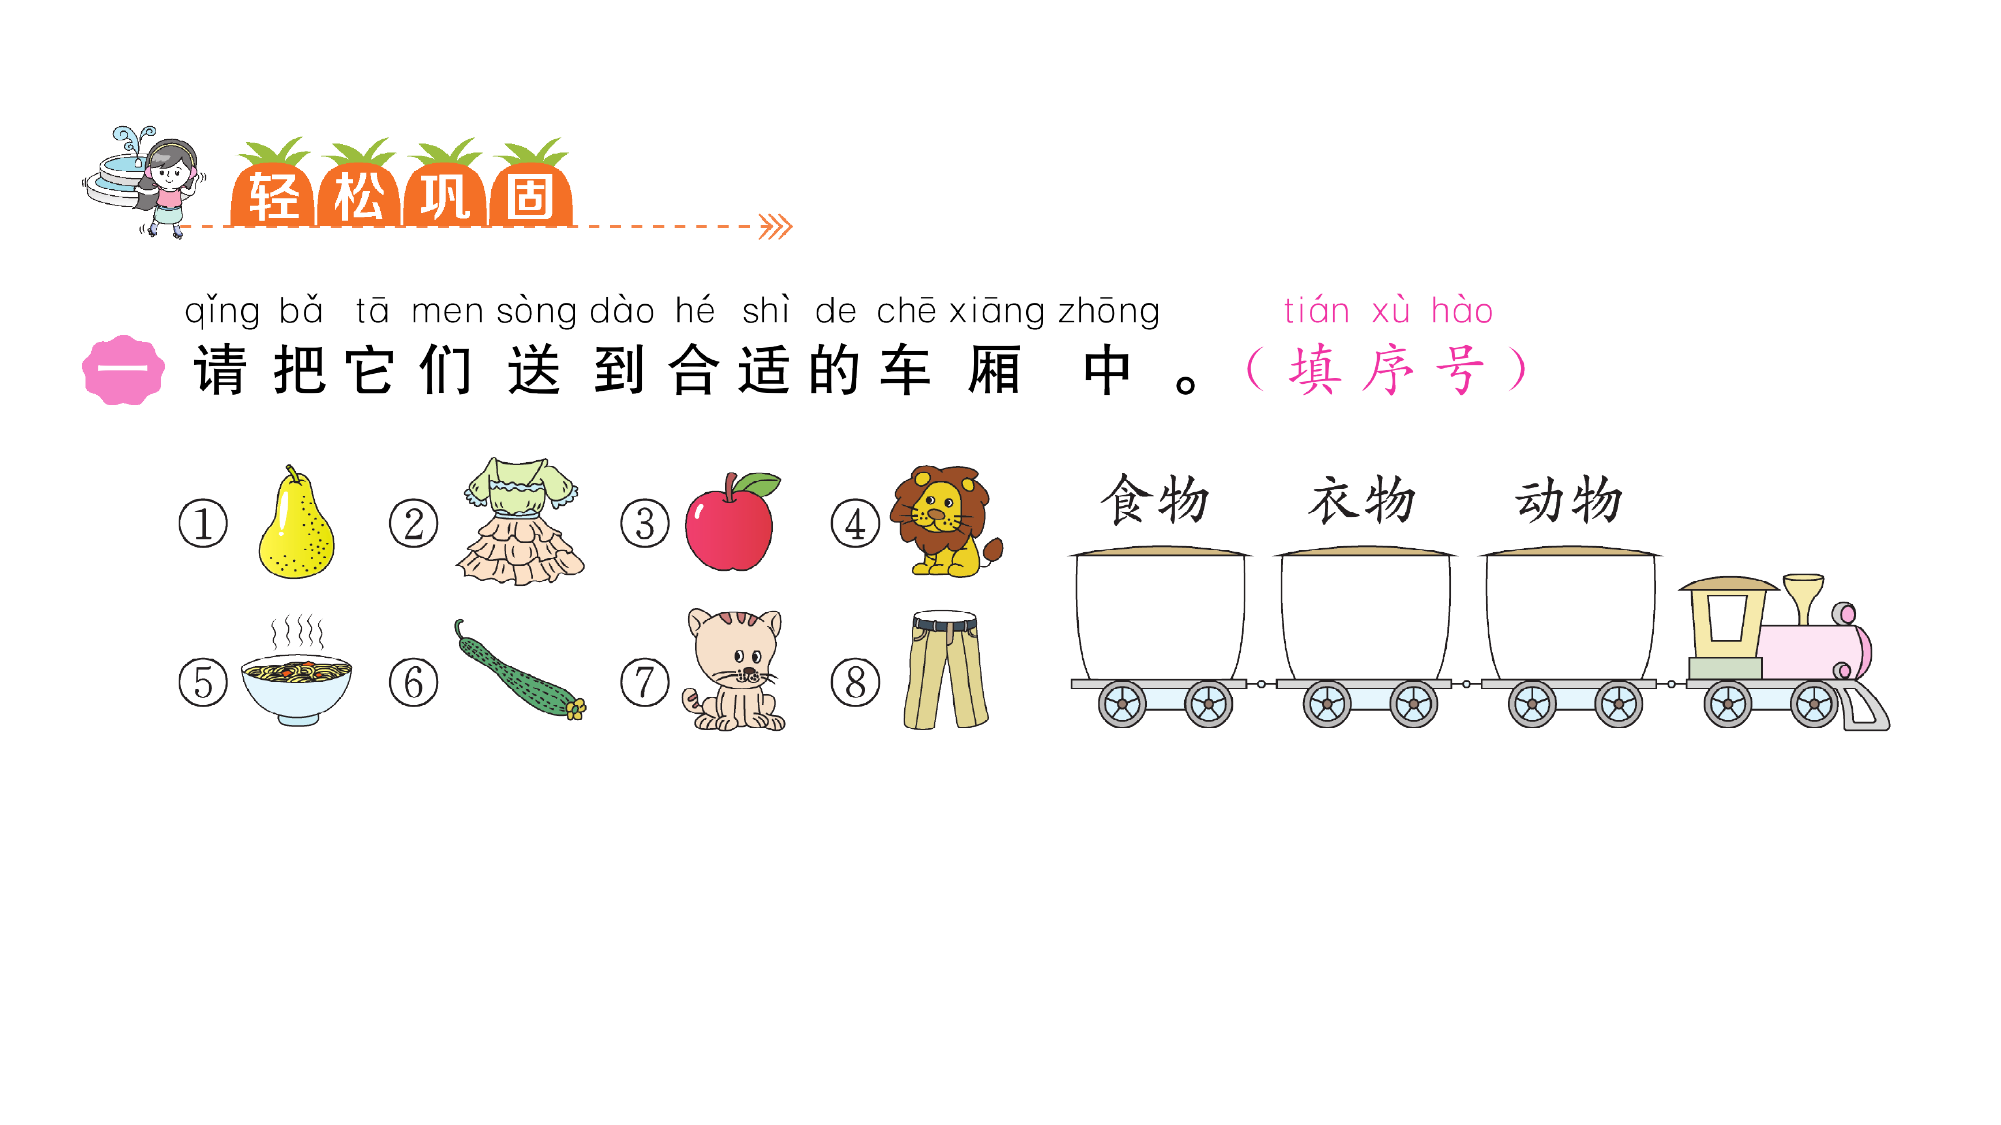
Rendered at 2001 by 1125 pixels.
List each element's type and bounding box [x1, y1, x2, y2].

picture [78, 113, 1969, 766]
